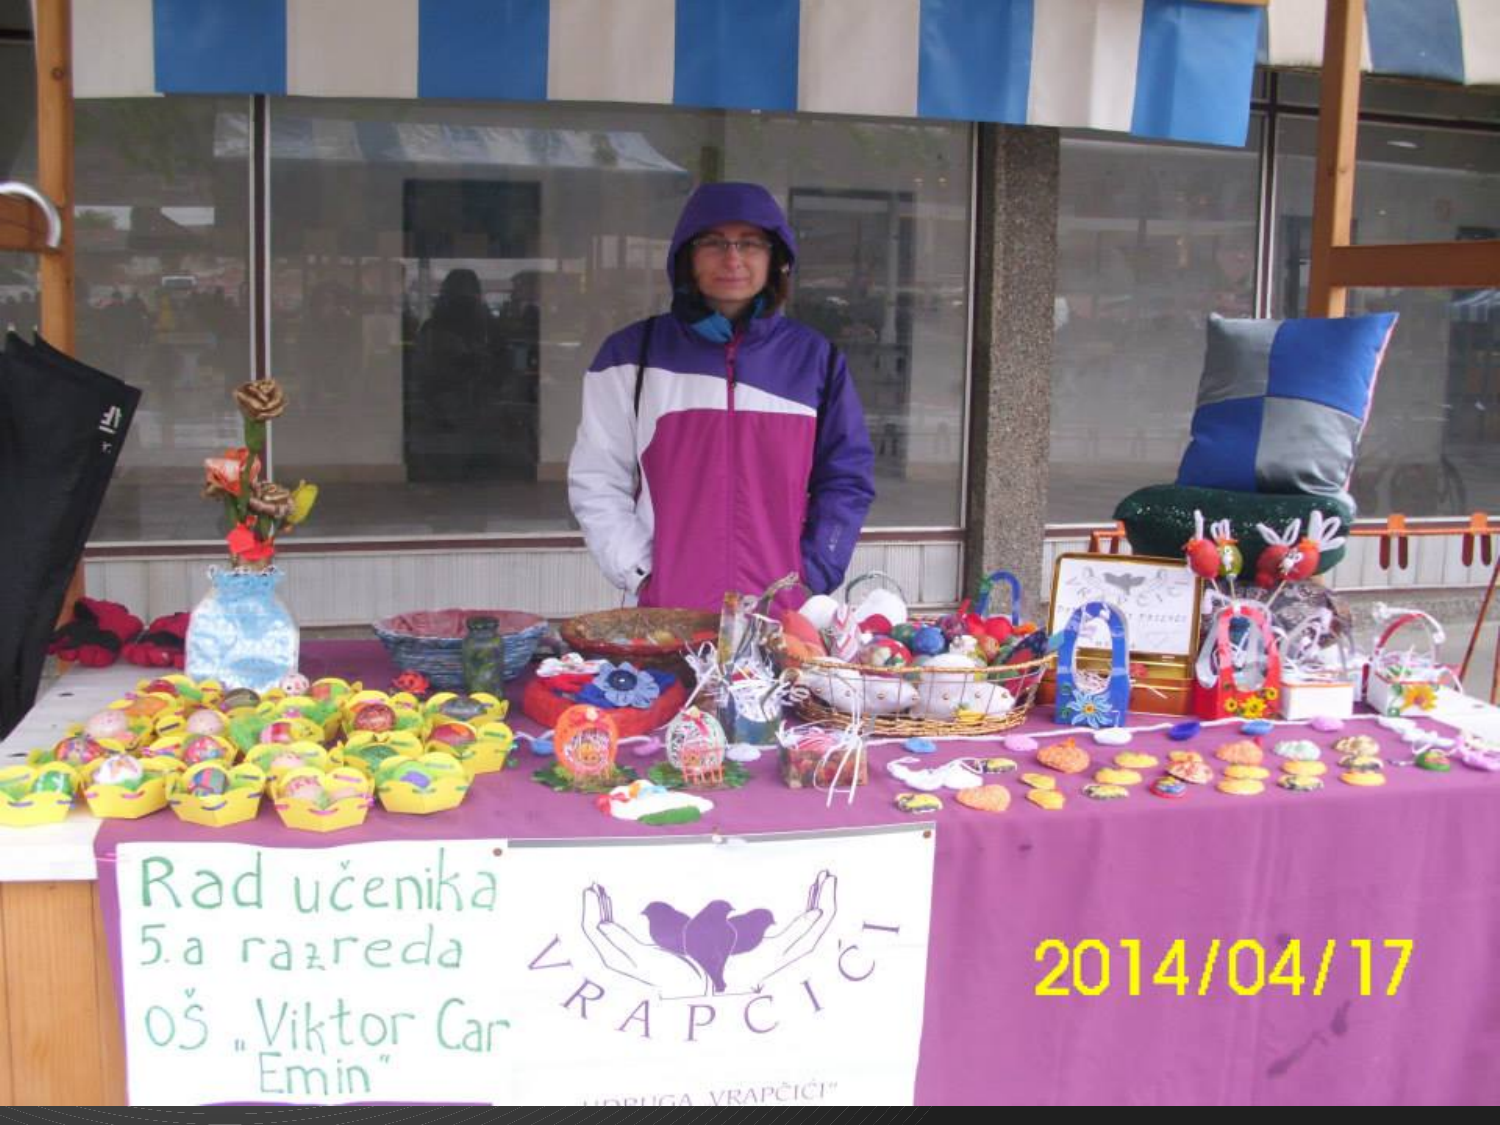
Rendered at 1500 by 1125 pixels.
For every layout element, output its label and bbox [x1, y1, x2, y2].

list [0, 0, 1500, 1107]
